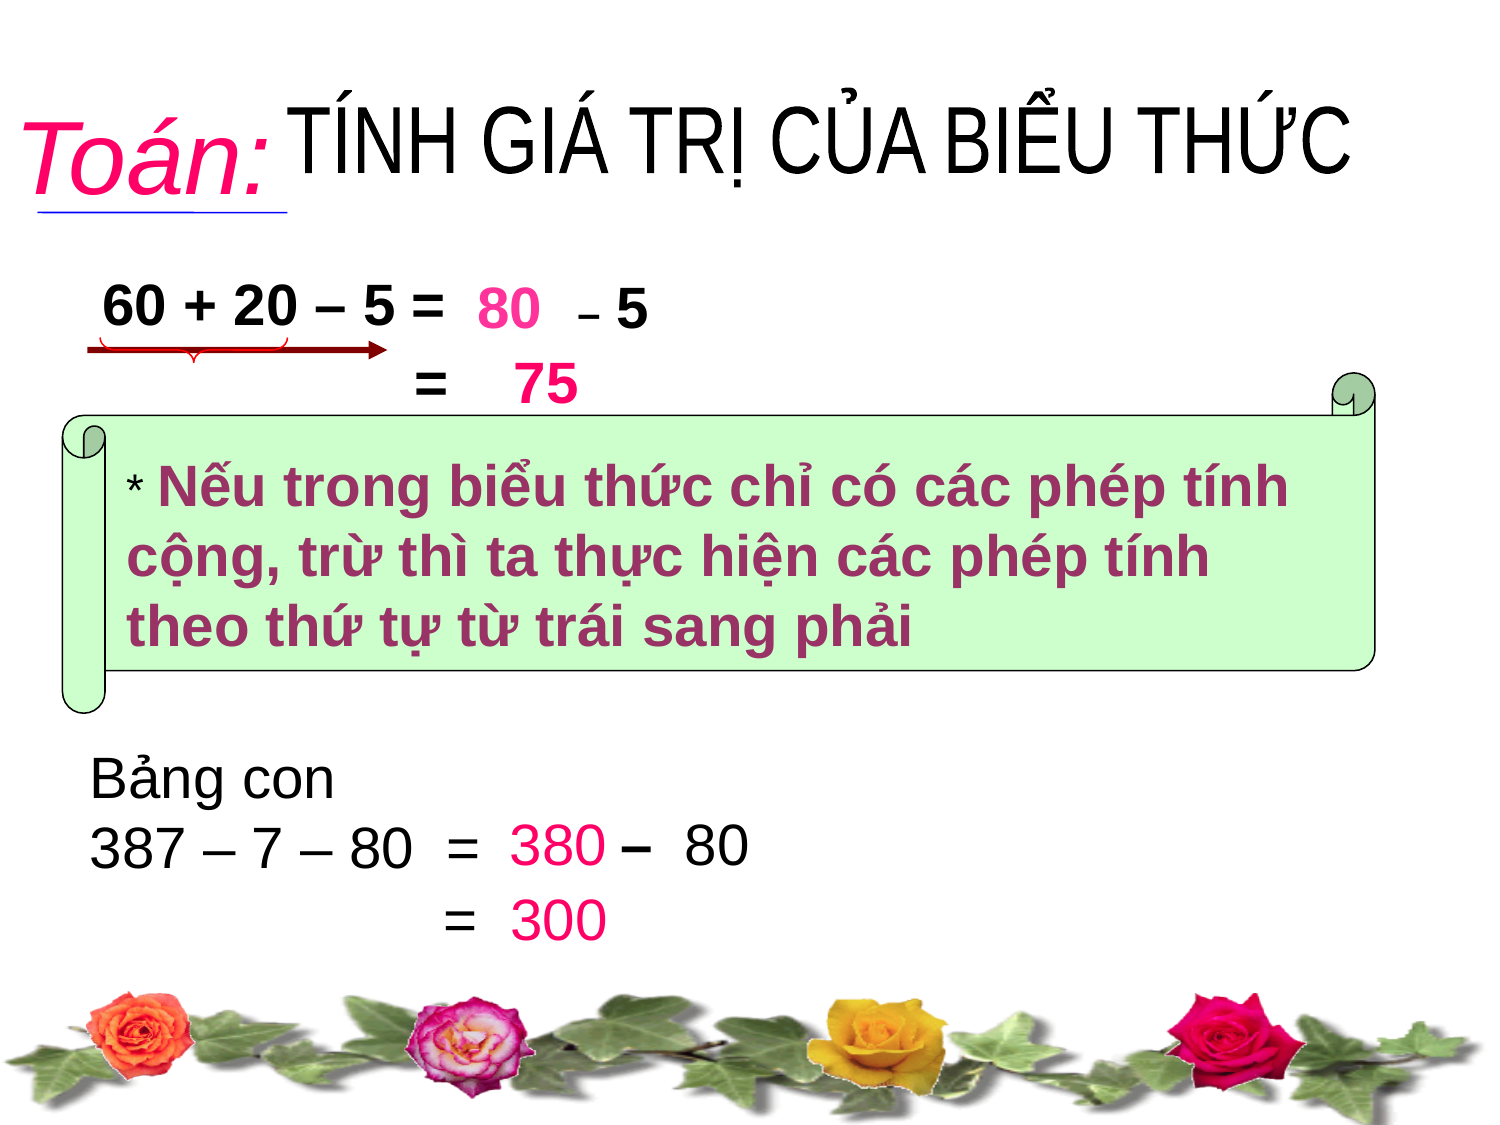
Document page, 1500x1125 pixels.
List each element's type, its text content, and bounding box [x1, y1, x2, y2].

text_box [273, 343, 388, 357]
text_box – 80 [605, 800, 768, 885]
text_box 380 [462, 800, 605, 885]
text_box – 5 [562, 262, 665, 348]
text_box Bảng con 387 – 7 – 80 = [74, 662, 1425, 888]
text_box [62, 372, 1376, 772]
text_box = 300 [428, 875, 642, 960]
text_box = 75 [399, 337, 650, 371]
text_box [100, 337, 288, 363]
text_box [312, 50, 1338, 111]
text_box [0, 987, 1500, 1125]
text_box 60 + 20 – 5 = [87, 259, 475, 345]
text_box Toán: [0, 62, 438, 228]
text_box 80 [462, 262, 562, 337]
